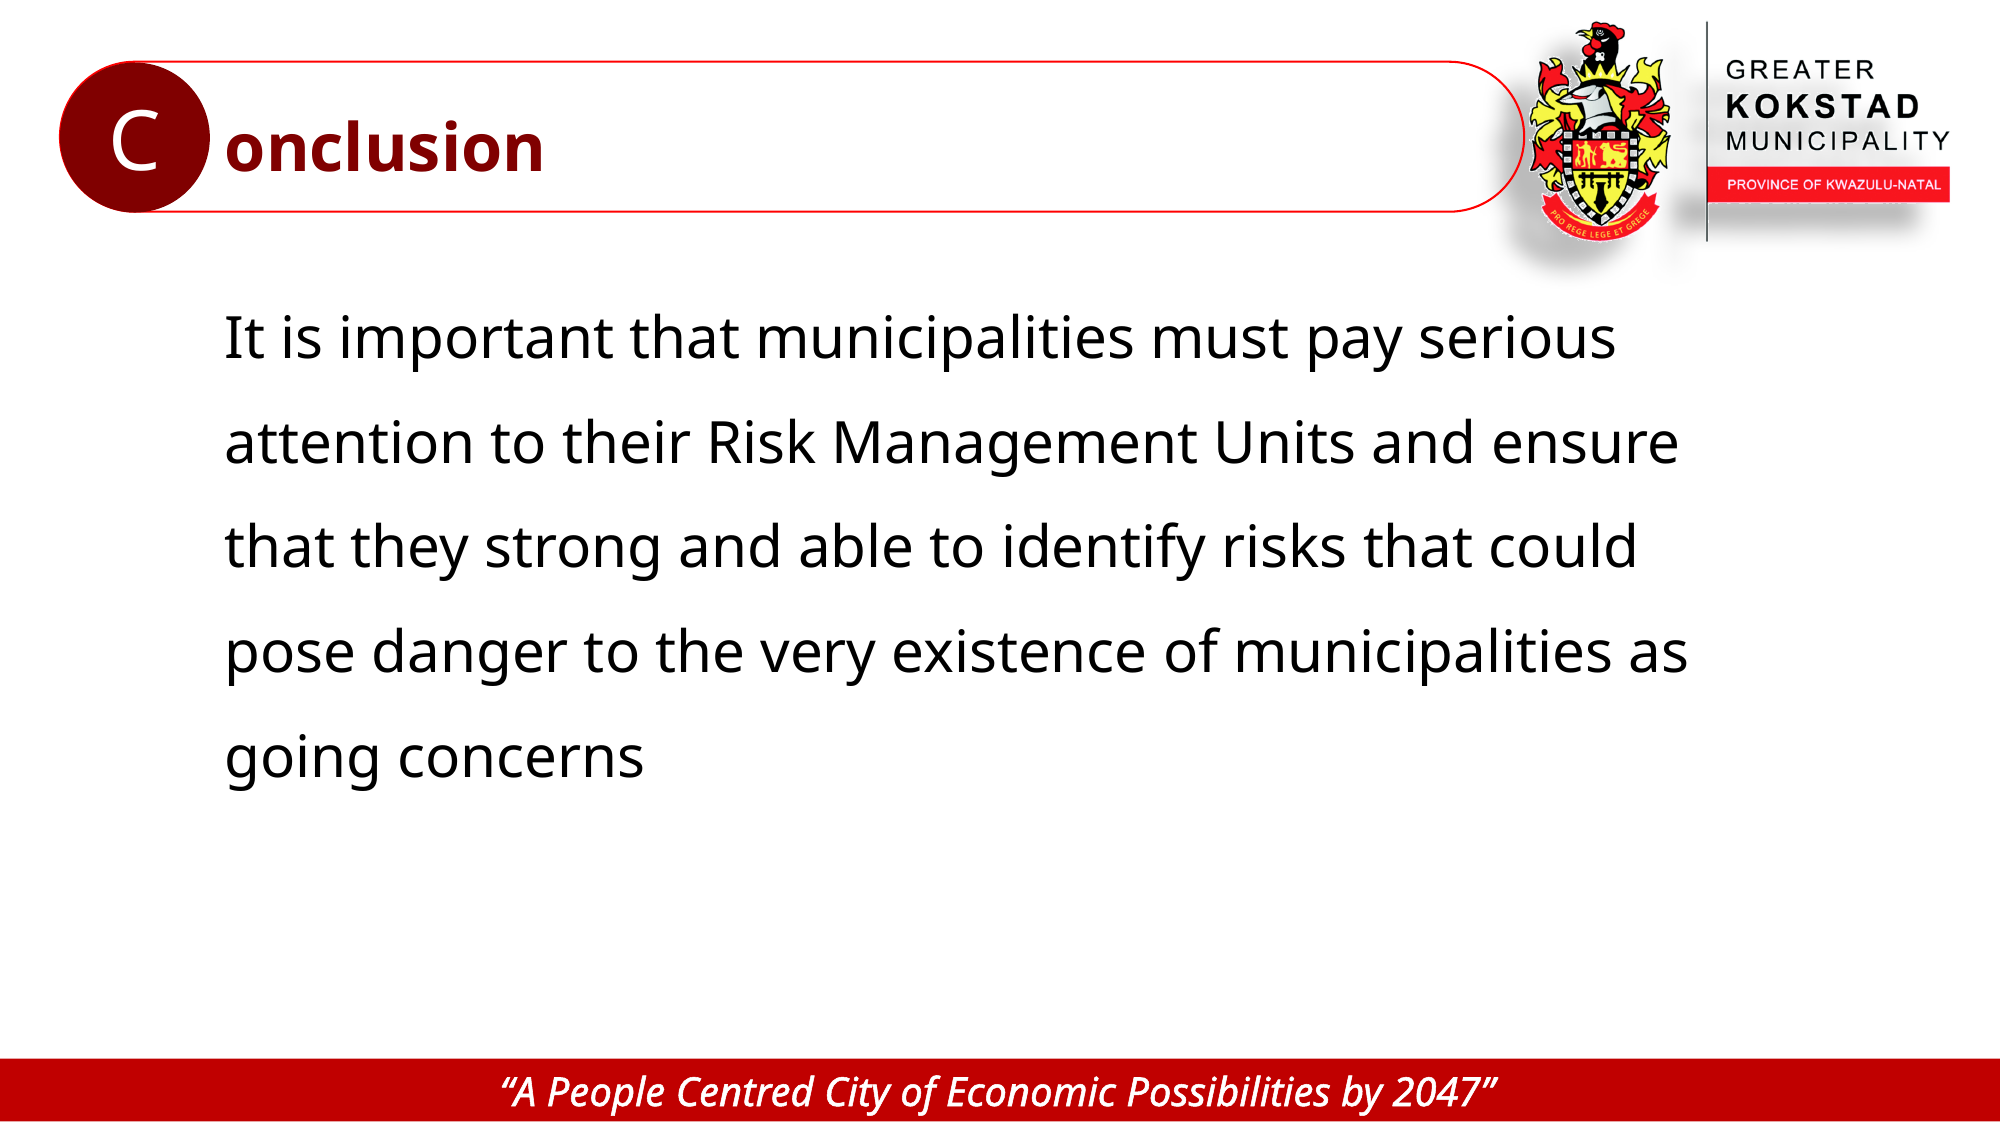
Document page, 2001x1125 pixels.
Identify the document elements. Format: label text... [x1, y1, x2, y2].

text_box [128, 60, 1515, 116]
text_box [151, 159, 209, 213]
text_box “A People Centred City of Economic Possibilities by 2047” [0, 1058, 2000, 1122]
text_box C [58, 61, 209, 214]
text_box onclusion It is important that municipalities must pay serious attention to their Risk Management Units and ensure that they strong and able to identify risks that could pose danger to the very existence of municipalities as going concerns [209, 97, 1800, 797]
picture [1529, 20, 2000, 297]
